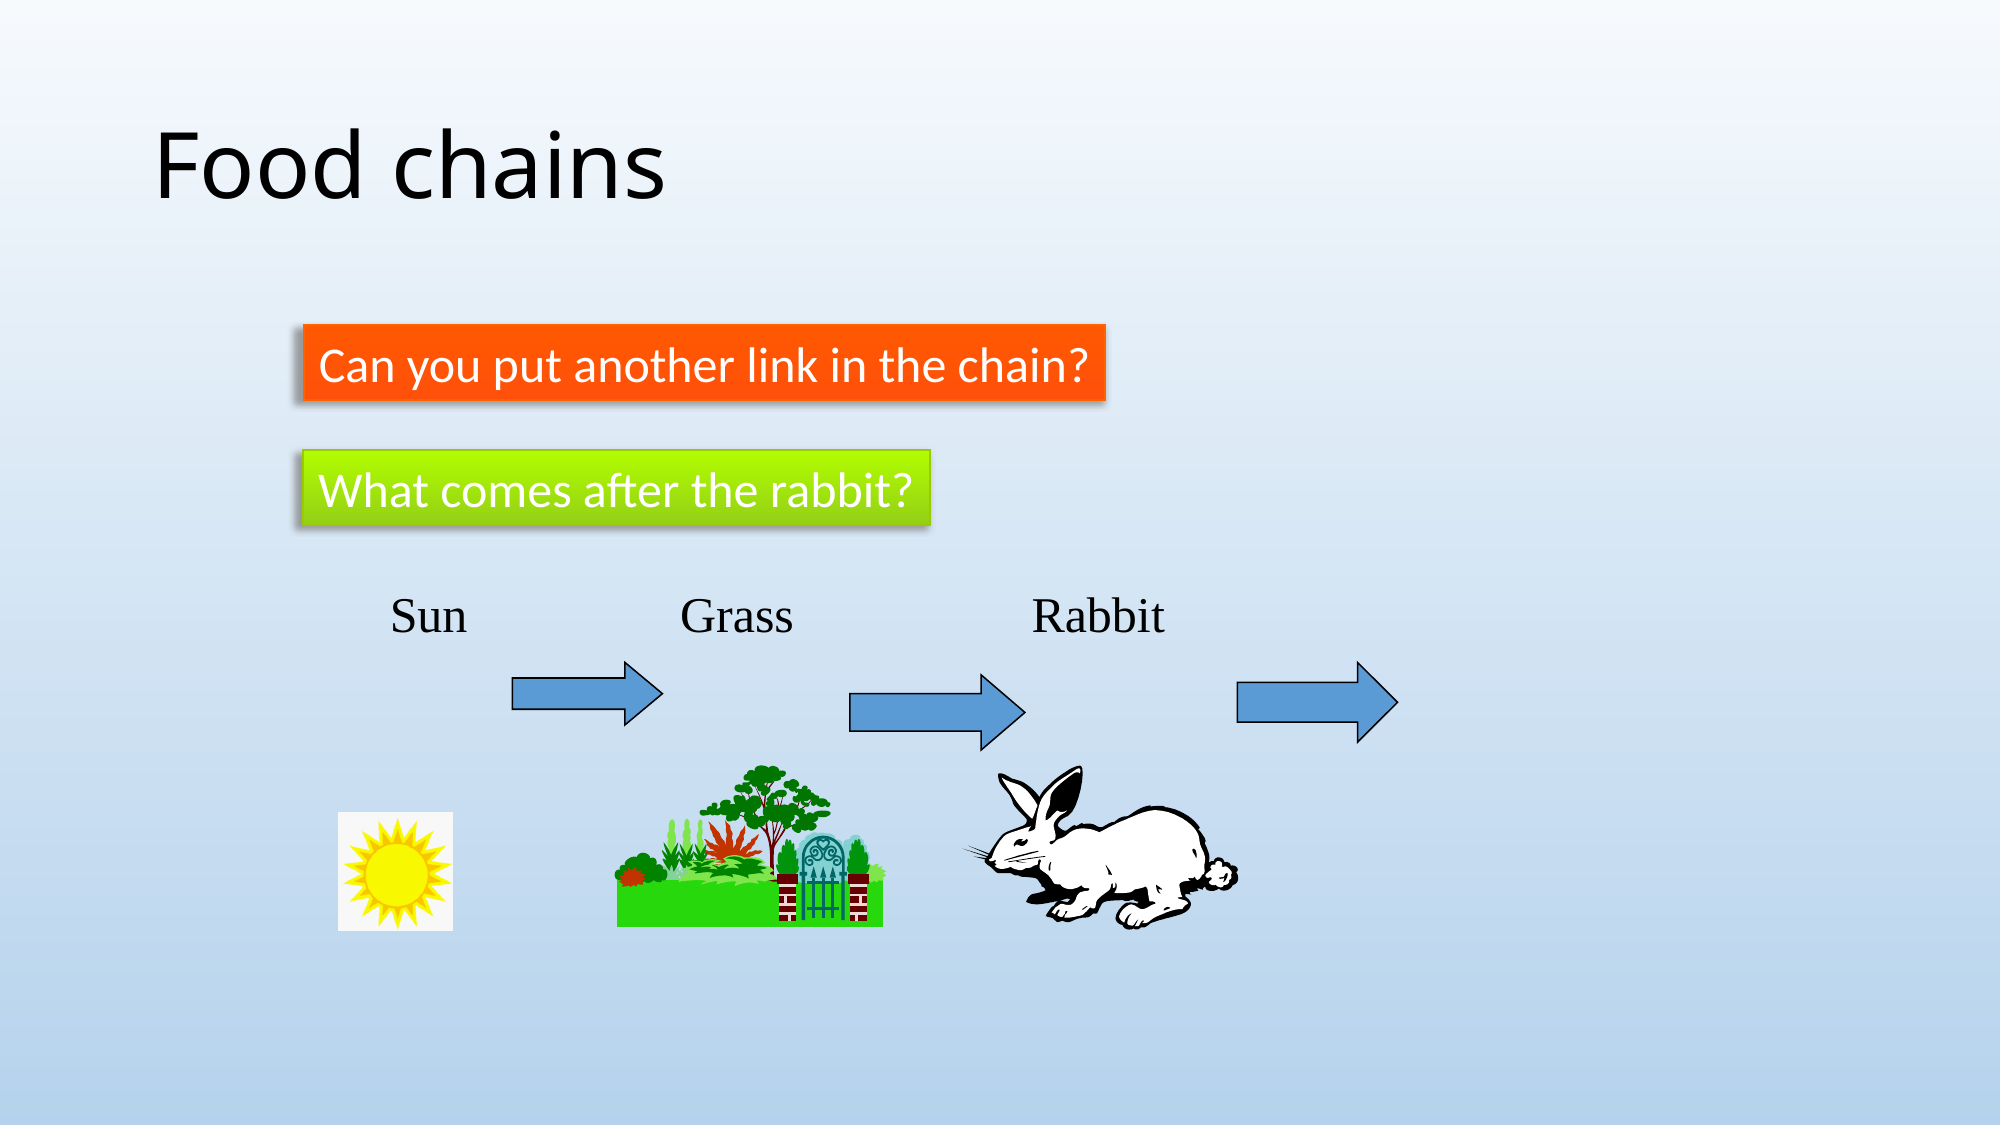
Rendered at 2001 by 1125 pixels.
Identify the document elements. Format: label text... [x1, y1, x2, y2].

text_box [849, 674, 1025, 750]
text_box [1237, 662, 1398, 743]
text_box [512, 662, 663, 725]
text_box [962, 762, 1241, 931]
text_box What comes after the rabbit? [303, 449, 930, 525]
text_box Sun Grass Rabbit [375, 574, 1600, 650]
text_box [612, 762, 887, 927]
picture [338, 812, 453, 931]
title Food chains [137, 59, 1863, 278]
text_box Can you put another link in the chain? [304, 324, 1106, 400]
